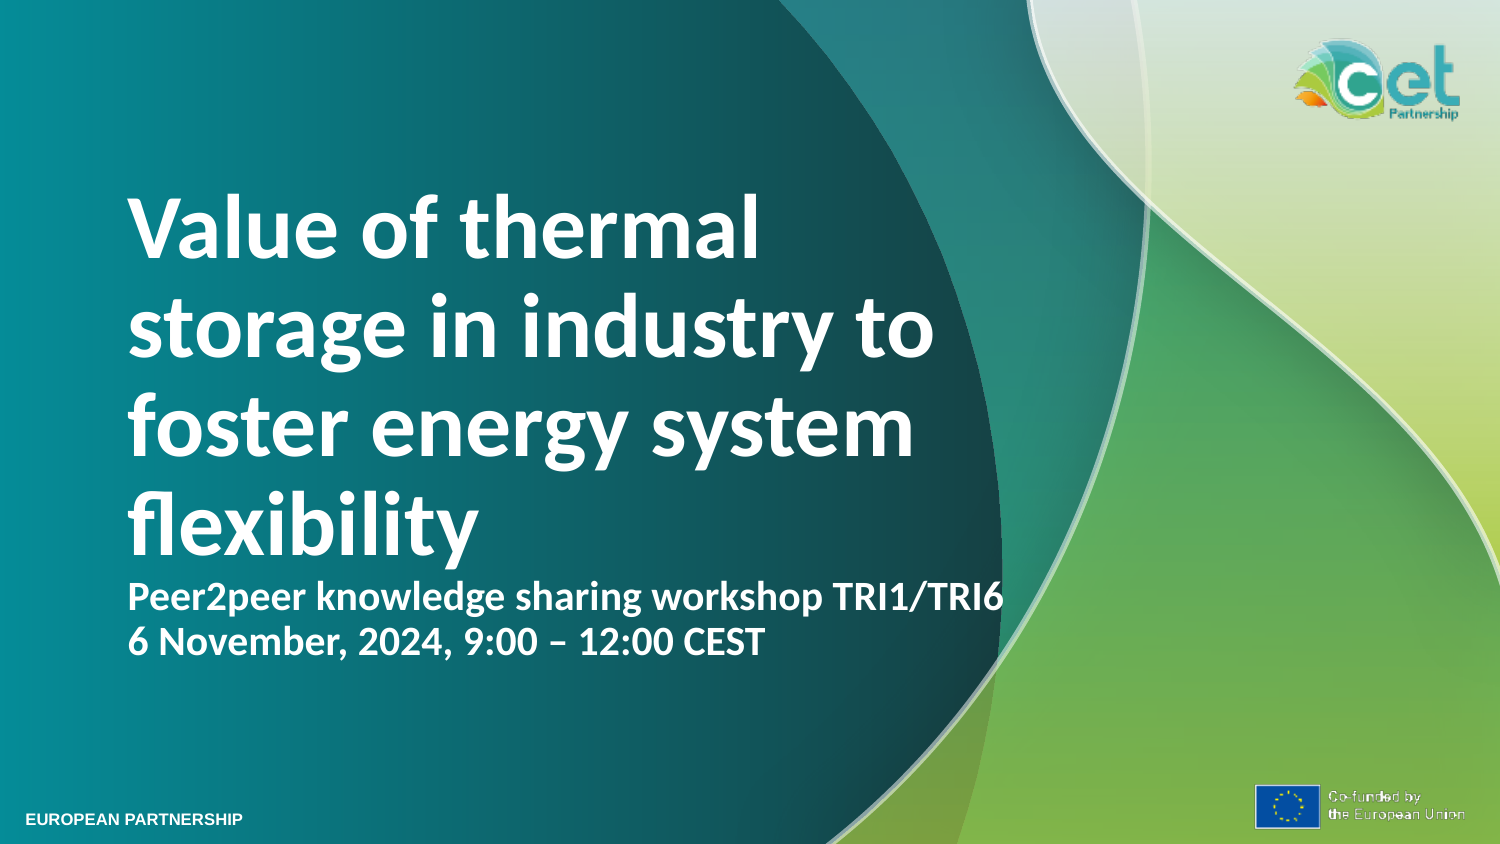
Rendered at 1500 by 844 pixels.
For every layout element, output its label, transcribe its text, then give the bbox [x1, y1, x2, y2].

picture [1288, 36, 1466, 125]
picture [1252, 783, 1479, 831]
title Value of thermal storage in industry to foster energy system flexibility Peer2peer knowledge sharing workshop TRI1/TRI6 6 November, 2024, 9:00 – 12:00 CEST [127, 326, 1043, 517]
